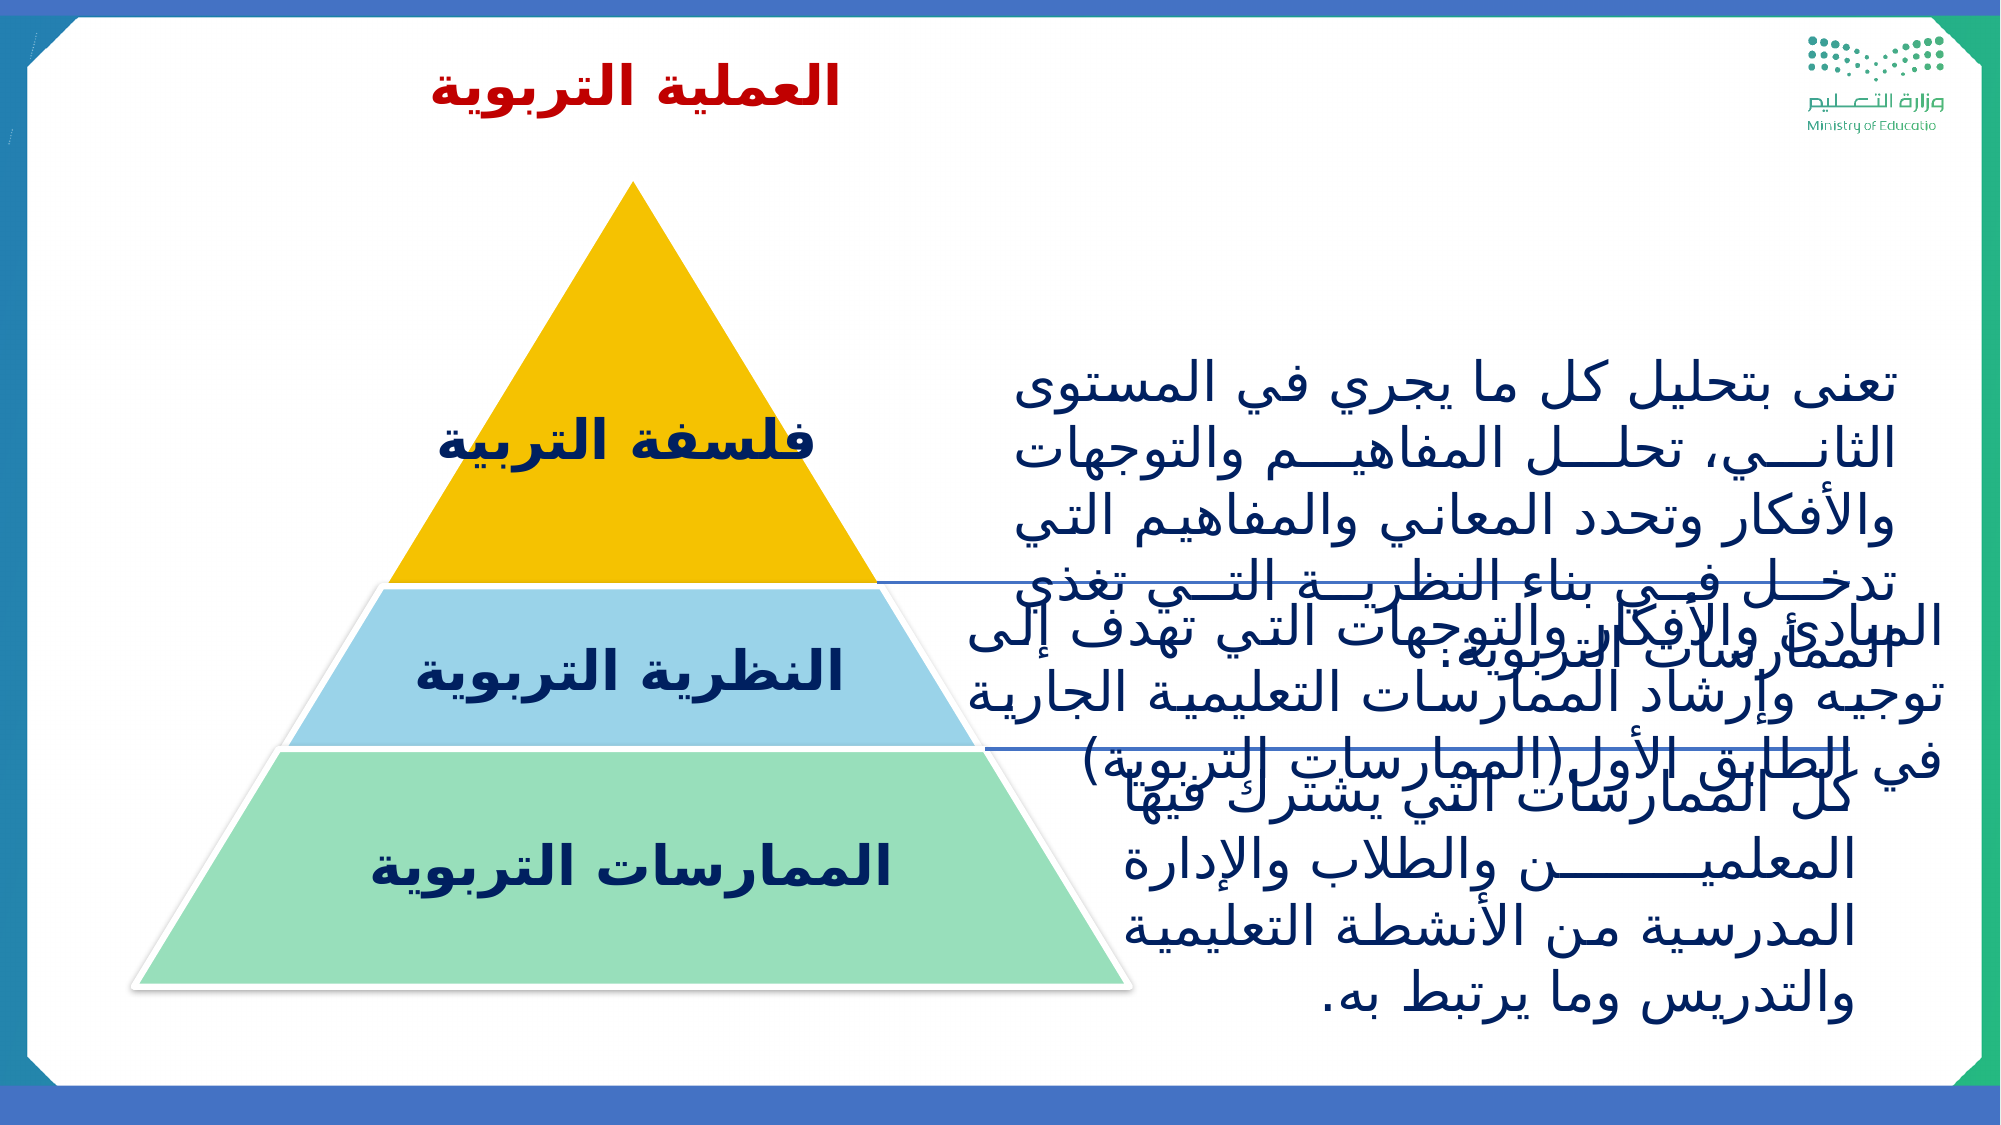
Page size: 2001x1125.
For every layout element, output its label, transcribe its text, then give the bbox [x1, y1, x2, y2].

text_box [133, 749, 1130, 987]
text_box تعنى بتحليل كل ما يجري في المستوى الثاني، تحلل المفاهيم والتوجهات والأفكار وتحدد المعاني والمفاهيم التي تدخل في بناء النظرية التي تغذي الممارسات التربوية. [998, 338, 1914, 686]
text_box العملية التربوية [165, 42, 1108, 125]
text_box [278, 586, 986, 749]
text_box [383, 176, 883, 586]
picture [0, 0, 2001, 1125]
text_box المبادئ والأفكار والتوجهات التي تهدف إلى توجيه وإرشاد الممارسات التعليمية الجارية في الطابق الأول(الممارسات التربوية) [951, 582, 1961, 797]
text_box كل الممارسات التي يشترك فيها المعلمين والطلاب والإدارة المدرسية من الأنشطة التعليمية والتدريس وما يرتبط به. [1107, 797, 1874, 1031]
